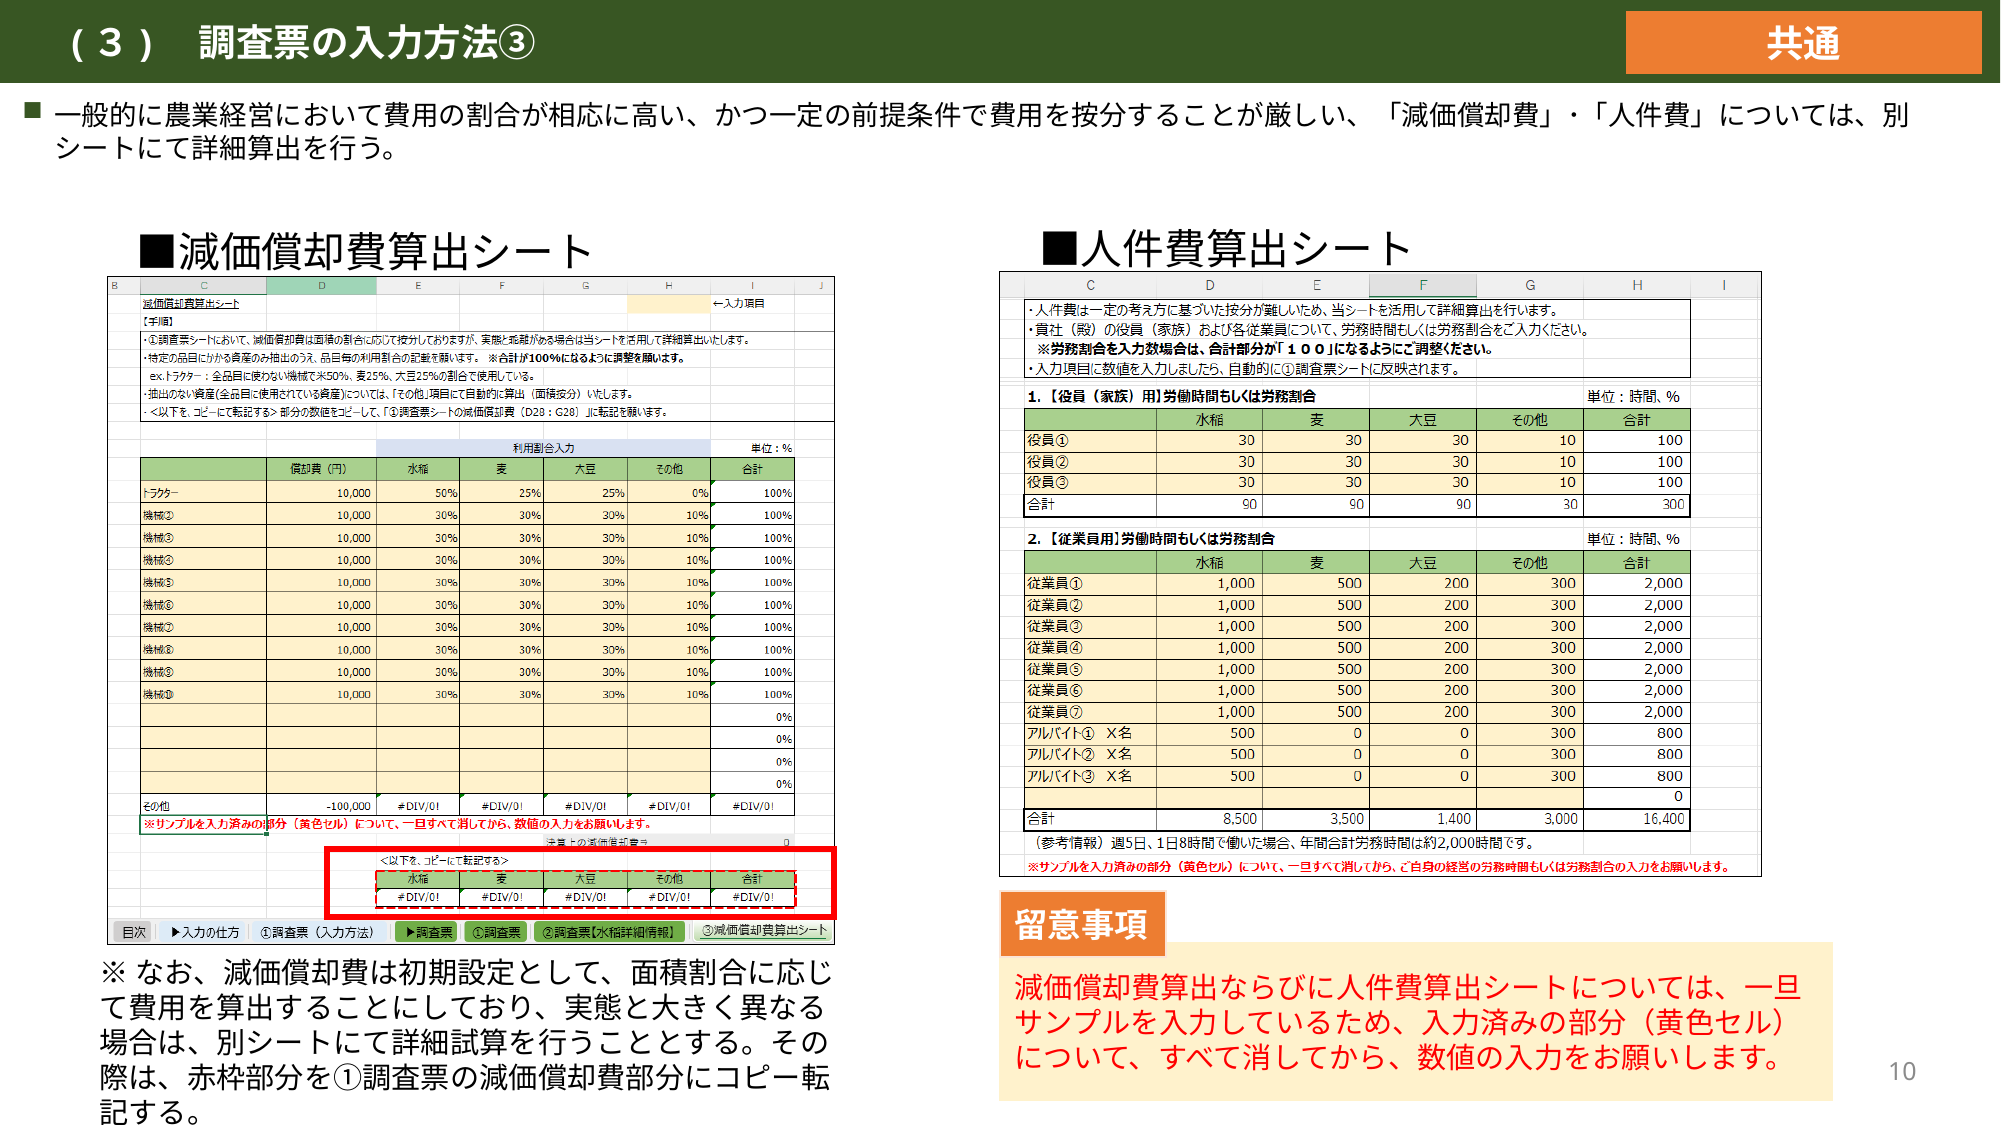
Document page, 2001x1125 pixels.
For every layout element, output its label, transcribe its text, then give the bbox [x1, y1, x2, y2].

text_box ■減価償却費算出シート [0, 177, 933, 349]
picture [999, 271, 1762, 877]
title 一般的に農業経営において費用の割合が相応に高い、かつ一定の前提条件で費用を按分することが厳しい、「減価償却費」･「人件費」については、別シートにて詳細算出を行う。 [7, 90, 1934, 239]
picture [107, 276, 835, 945]
text_box (３) 調査票の入力方法③ [56, 12, 1000, 72]
text_box 減価償却費算出ならびに人件費算出シートについては、一旦サンプルを入力しているため、入力済みの部分（黄色セル）について、すべて消してから、数値の入力をお願いします。 [999, 942, 1833, 1101]
text_box 共通 [1626, 11, 1982, 74]
slide_number 9 [1481, 1042, 1932, 1103]
text_box ■人件費算出シート [874, 174, 1877, 286]
text_box 留意事項 [999, 890, 1167, 958]
text_box ※なお、減価償却費は初期設定として、面積割合に応じて費用を算出することにしており、実態と大きく異なる場合は、別シートにて詳細試算を行うこととする。その際は、赤枠部分を①調査票の減価償却費部分にコピー転記する。 [84, 947, 858, 1125]
